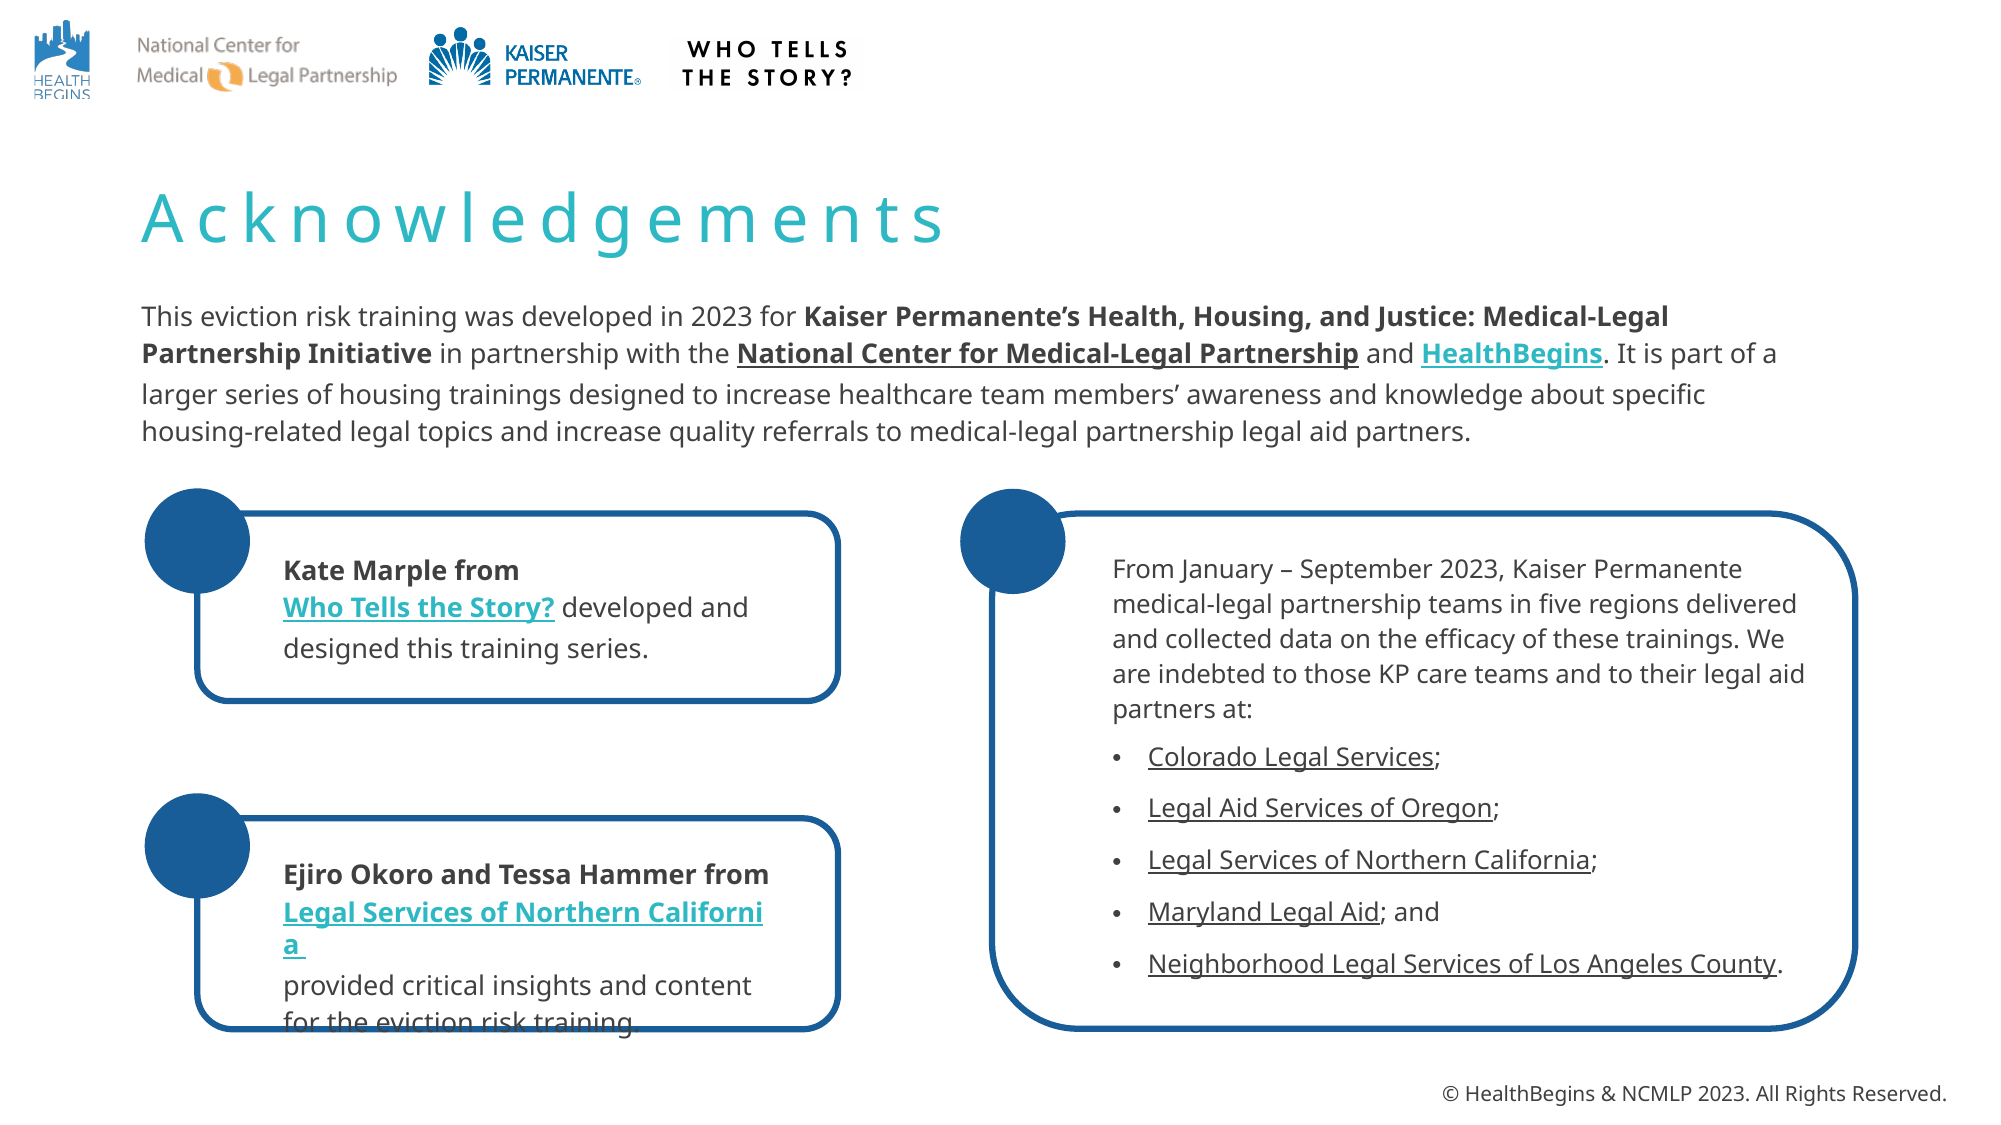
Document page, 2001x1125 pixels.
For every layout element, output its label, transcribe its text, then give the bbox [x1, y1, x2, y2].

text_box Ejiro Okoro and Tessa Hammer from Legal Services of Northern California provided critical insights and content for the eviction risk training. [268, 845, 791, 1019]
picture [429, 27, 641, 85]
text_box From January – September 2023, Kaiser Permanente medical-legal partnership teams in five regions delivered and collected data on the efficacy of these trainings. We are indebted to those KP care teams and to their legal aid partners at: Colorado Legal Services; Legal Aid Services of Oregon; Legal Services of Northern California; Maryland Legal Aid; and Neighborhood Legal Services of Los Angeles County. [1097, 541, 1830, 994]
text_box This eviction risk training was developed in 2023 for Kaiser Permanente’s Health, Housing, and Justice: Medical-Legal Partnership Initiative in partnership with the National Center for Medical-Legal Partnership and HealthBegins. It is part of a larger series of housing trainings designed to increase healthcare team members’ awareness and knowledge about specific housing-related legal topics and increase quality referrals to medical-legal partnership legal aid partners. [126, 287, 1809, 489]
text_box Kate Marple from Who Tells the Story? developed and designed this training series. [268, 541, 791, 684]
picture [656, 33, 865, 92]
text_box [196, 512, 840, 703]
text_box [196, 817, 840, 1031]
text_box [990, 512, 1857, 1030]
text_box [959, 487, 1067, 596]
picture [136, 34, 398, 92]
title Acknowledgements [126, 168, 1026, 270]
text_box [143, 487, 252, 595]
text_box [143, 792, 252, 900]
